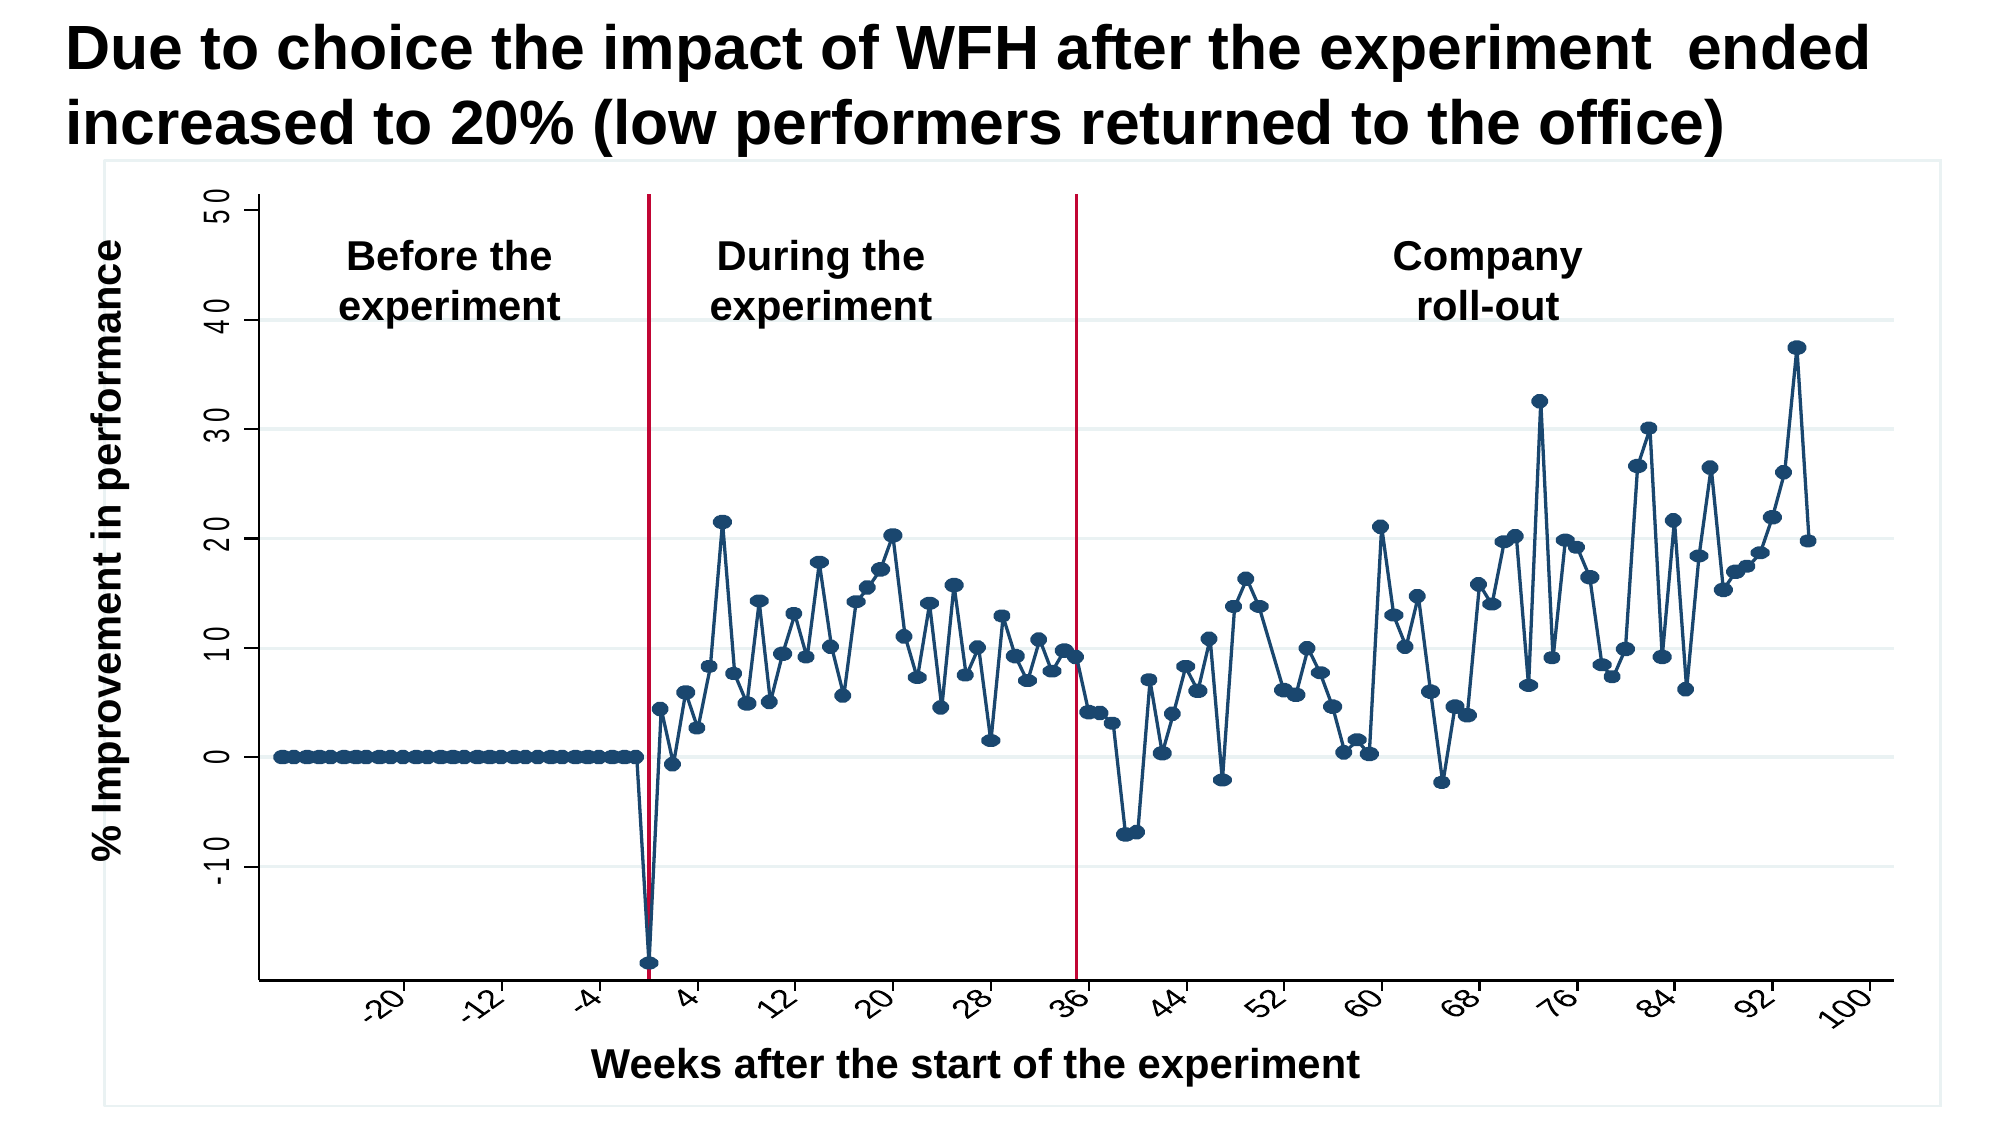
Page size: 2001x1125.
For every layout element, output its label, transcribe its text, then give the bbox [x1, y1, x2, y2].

title Due to choice the impact of WFH after the experiment ended increased to 20% (low performers returned to the office) [50, 0, 1976, 131]
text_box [71, 148, 1957, 1119]
